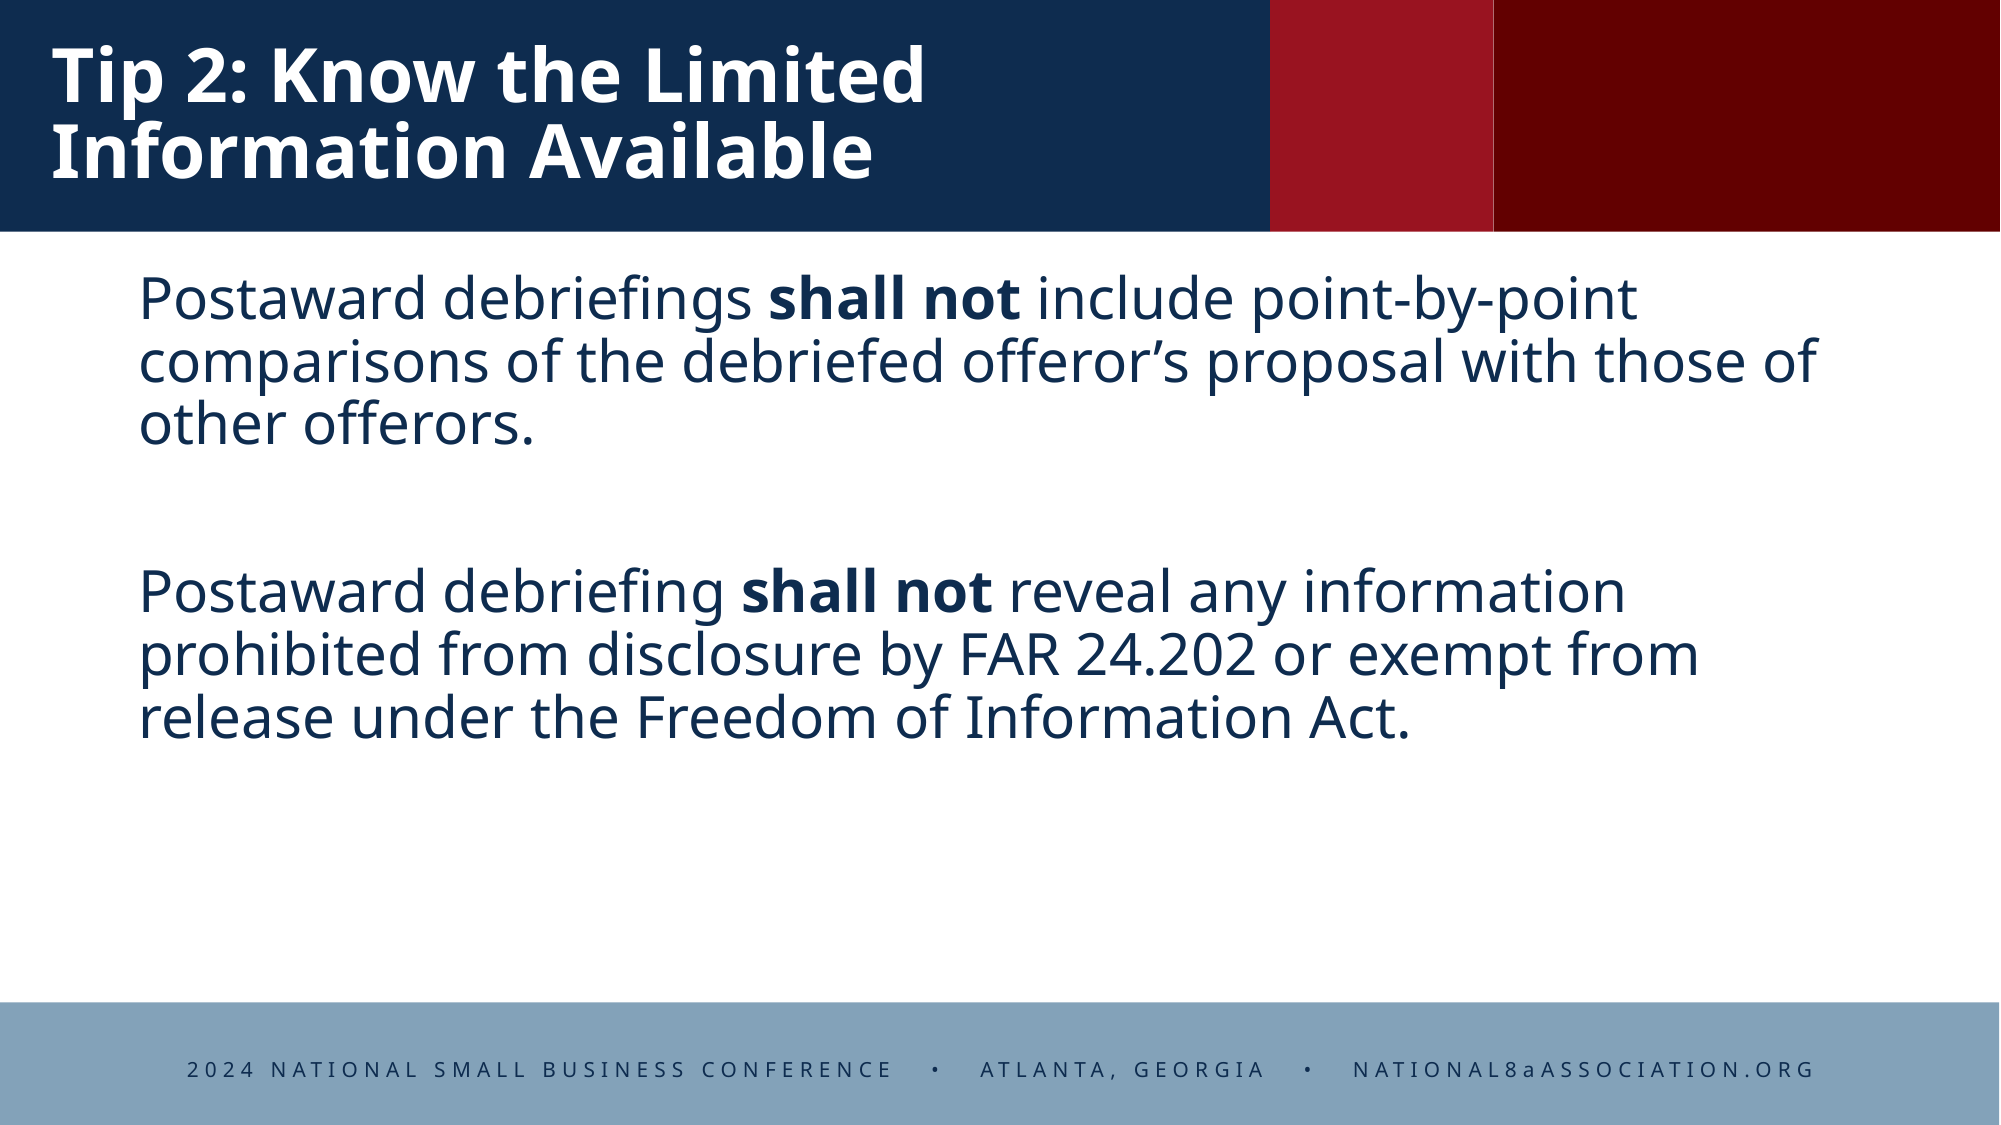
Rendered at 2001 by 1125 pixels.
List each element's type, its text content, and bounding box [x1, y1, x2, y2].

title Tip 2: Know the Limited Information Available [36, 69, 1291, 166]
list Postaward debriefings shall not include point-by-point comparisons of the debriefed offeror’s proposal with those of other offerors. Postaward debriefing shall not reveal any information prohibited from disclosure by FAR 24.202 or exempt from release under the Freedom of Information Act. [123, 261, 1886, 959]
